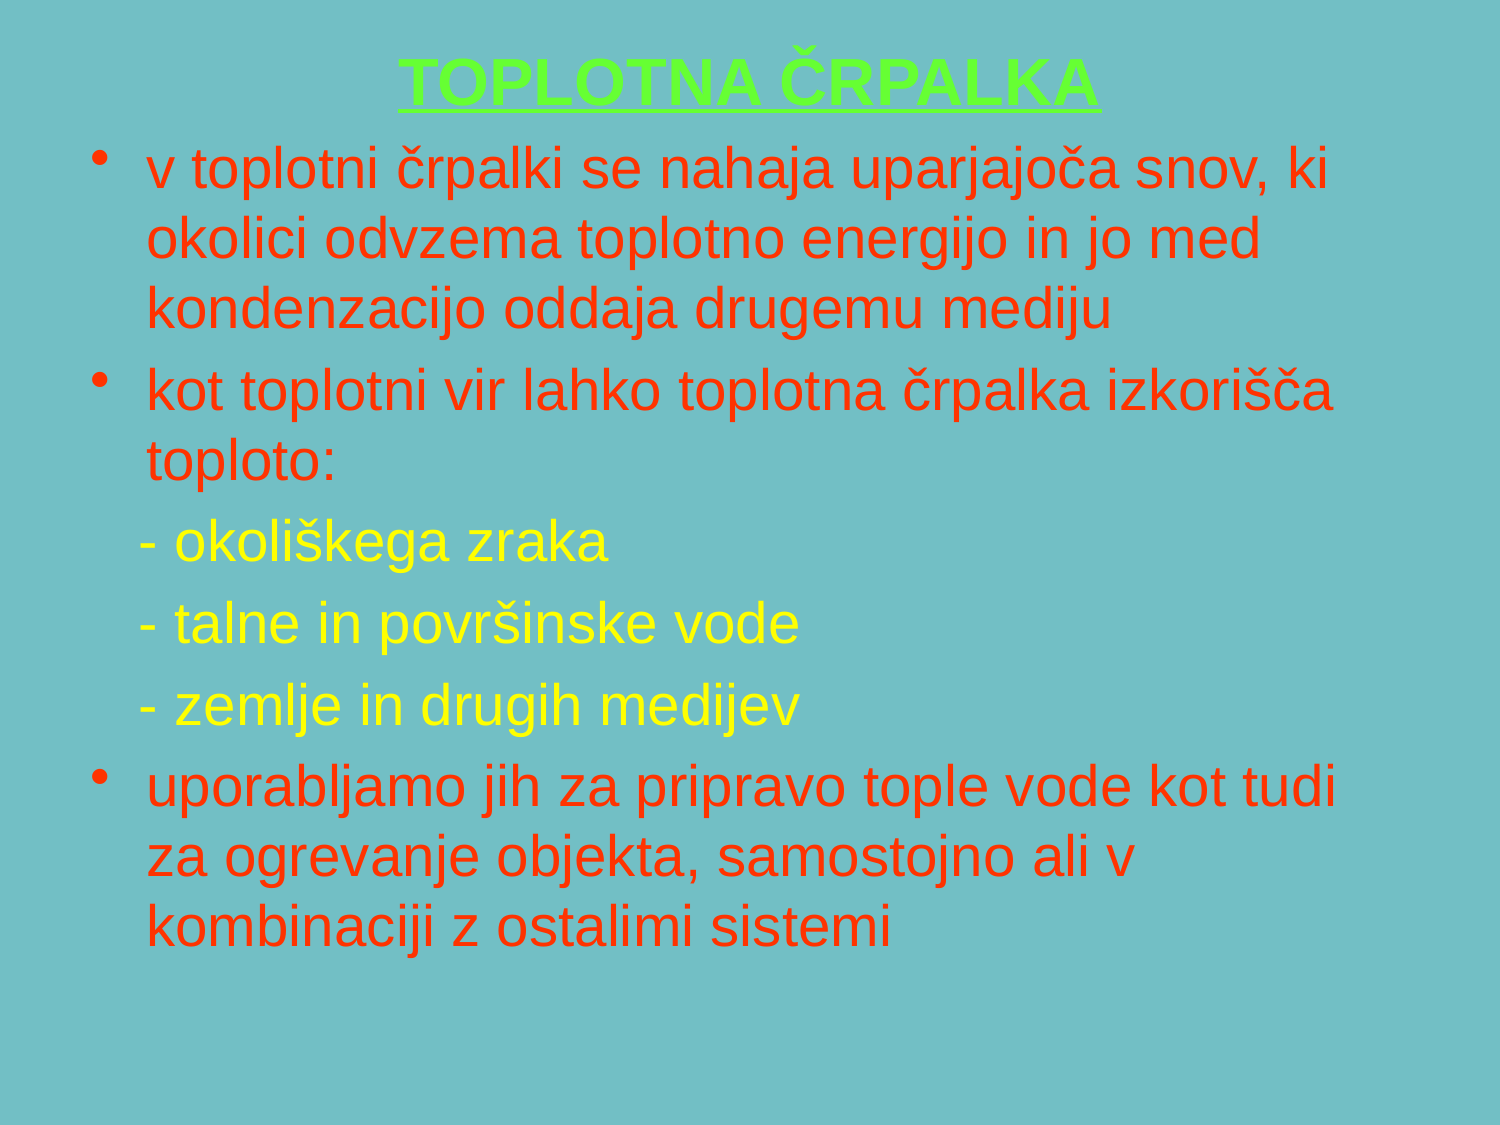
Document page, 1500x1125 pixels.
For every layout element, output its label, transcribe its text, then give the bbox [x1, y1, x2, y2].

list TOPLOTNA ČRPALKA v toplotni črpalki se nahaja uparjajoča snov, ki okolici odvzema toplotno energijo in jo med kondenzacijo oddaja drugemu mediju kot toplotni vir lahko toplotna črpalka izkorišča toploto: - okoliškega zraka - talne in površinske vode - zemlje in drugih medijev uporabljamo jih za pripravo tople vode kot tudi za ogrevanje objekta, samostojno ali v kombinaciji z ostalimi sistemi [75, 31, 1425, 1005]
